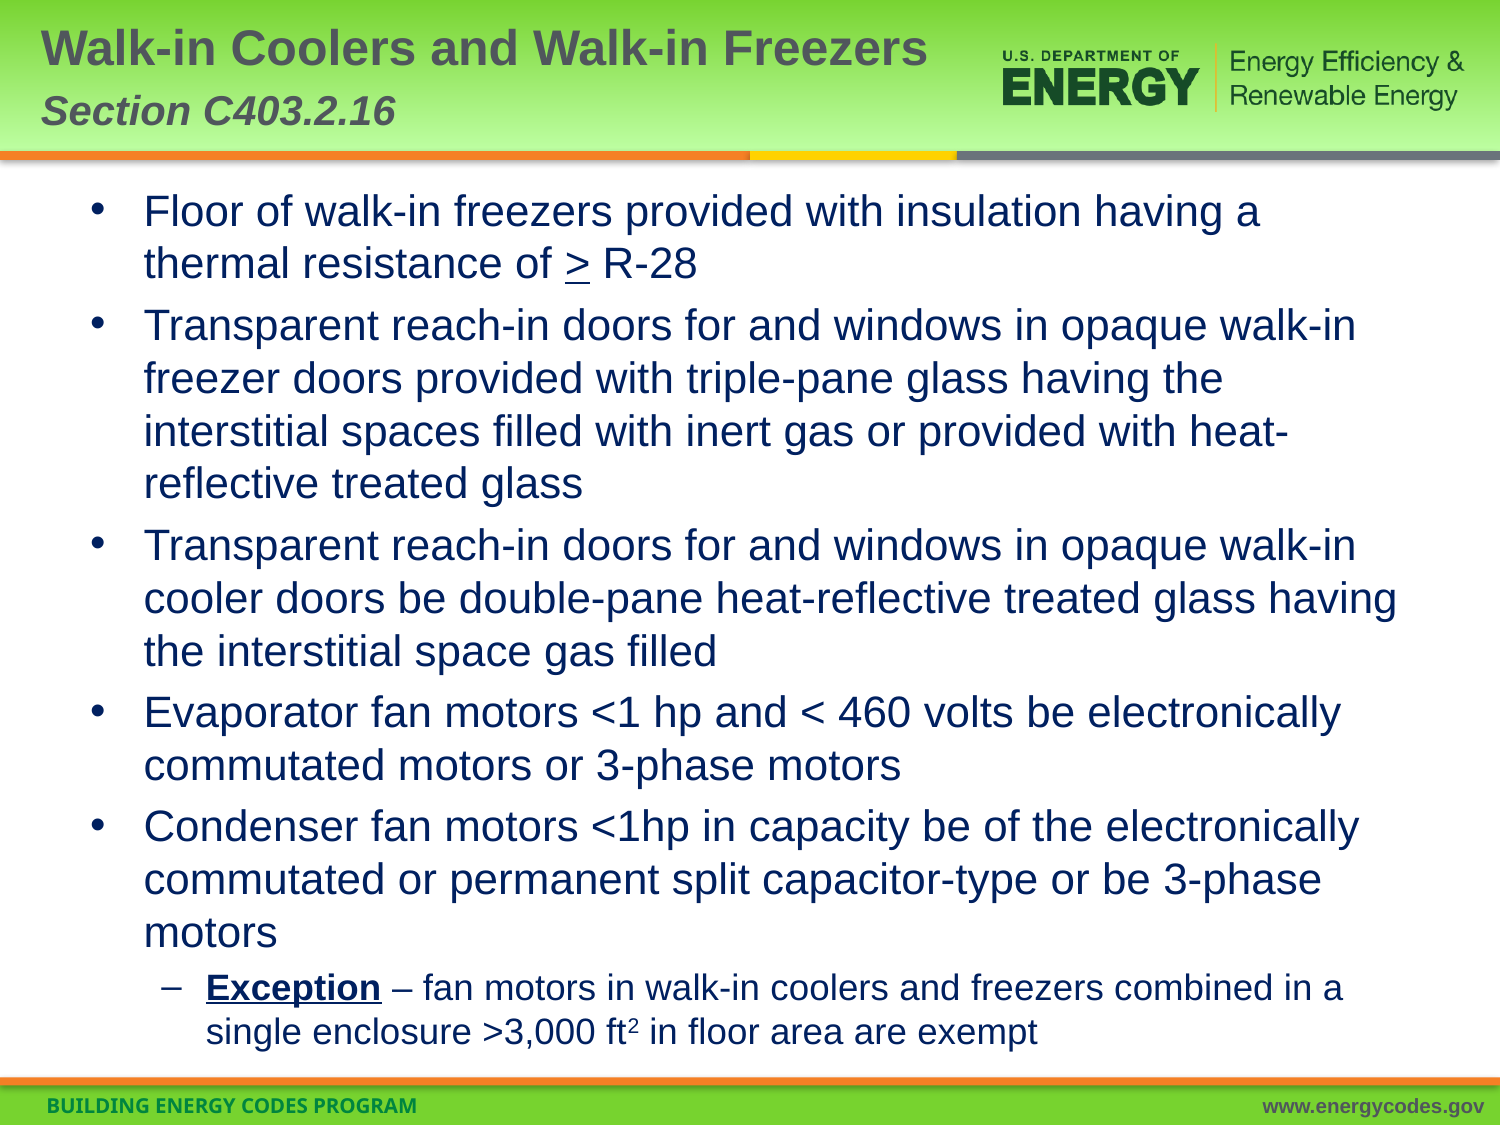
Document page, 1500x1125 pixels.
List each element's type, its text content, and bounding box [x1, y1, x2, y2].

title Walk-in Coolers and Walk-in Freezers Section C403.2.16 [25, 0, 959, 152]
picture [1003, 43, 1465, 112]
list Floor of walk-in freezers provided with insulation having a thermal resistance of > R-28 Transparent reach-in doors for and windows in opaque walk-in freezer doors provided with triple-pane glass having the interstitial spaces filled with inert gas or provided with heat-reflective treated glass Transparent reach-in doors for and windows in opaque walk-in cooler doors be double-pane heat-reflective treated glass having the interstitial space gas filled Evaporator fan motors <1 hp and < 460 volts be electronically commutated motors or 3-phase motors Condenser fan motors <1hp in capacity be of the electronically commutated or permanent split capacitor-type or be 3-phase motors Exception – fan motors in walk-in coolers and freezers combined in a single enclosure >3,000 ft2 in floor area are exempt [75, 174, 1425, 1061]
